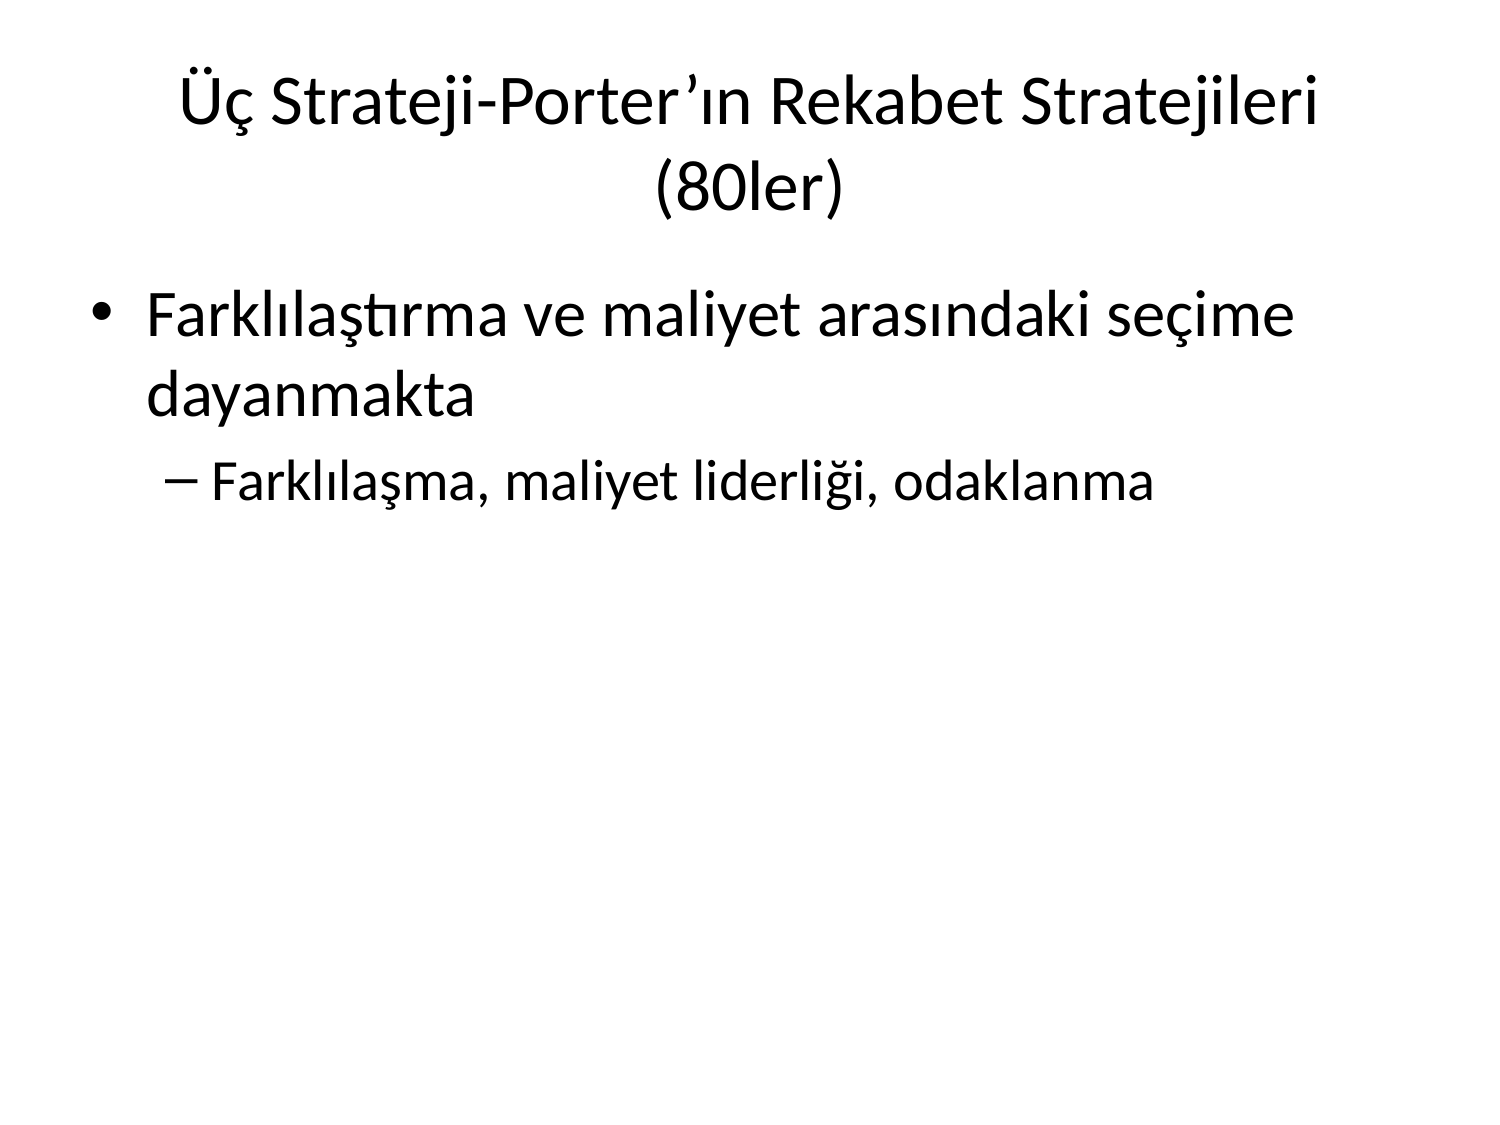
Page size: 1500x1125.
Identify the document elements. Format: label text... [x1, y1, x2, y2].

title Üç Strateji-Porter’ın Rekabet Stratejileri (80ler) [75, 45, 1425, 233]
list Farklılaştırma ve maliyet arasındaki seçime dayanmakta Farklılaşma, maliyet liderliği, odaklanma [75, 262, 1425, 1005]
